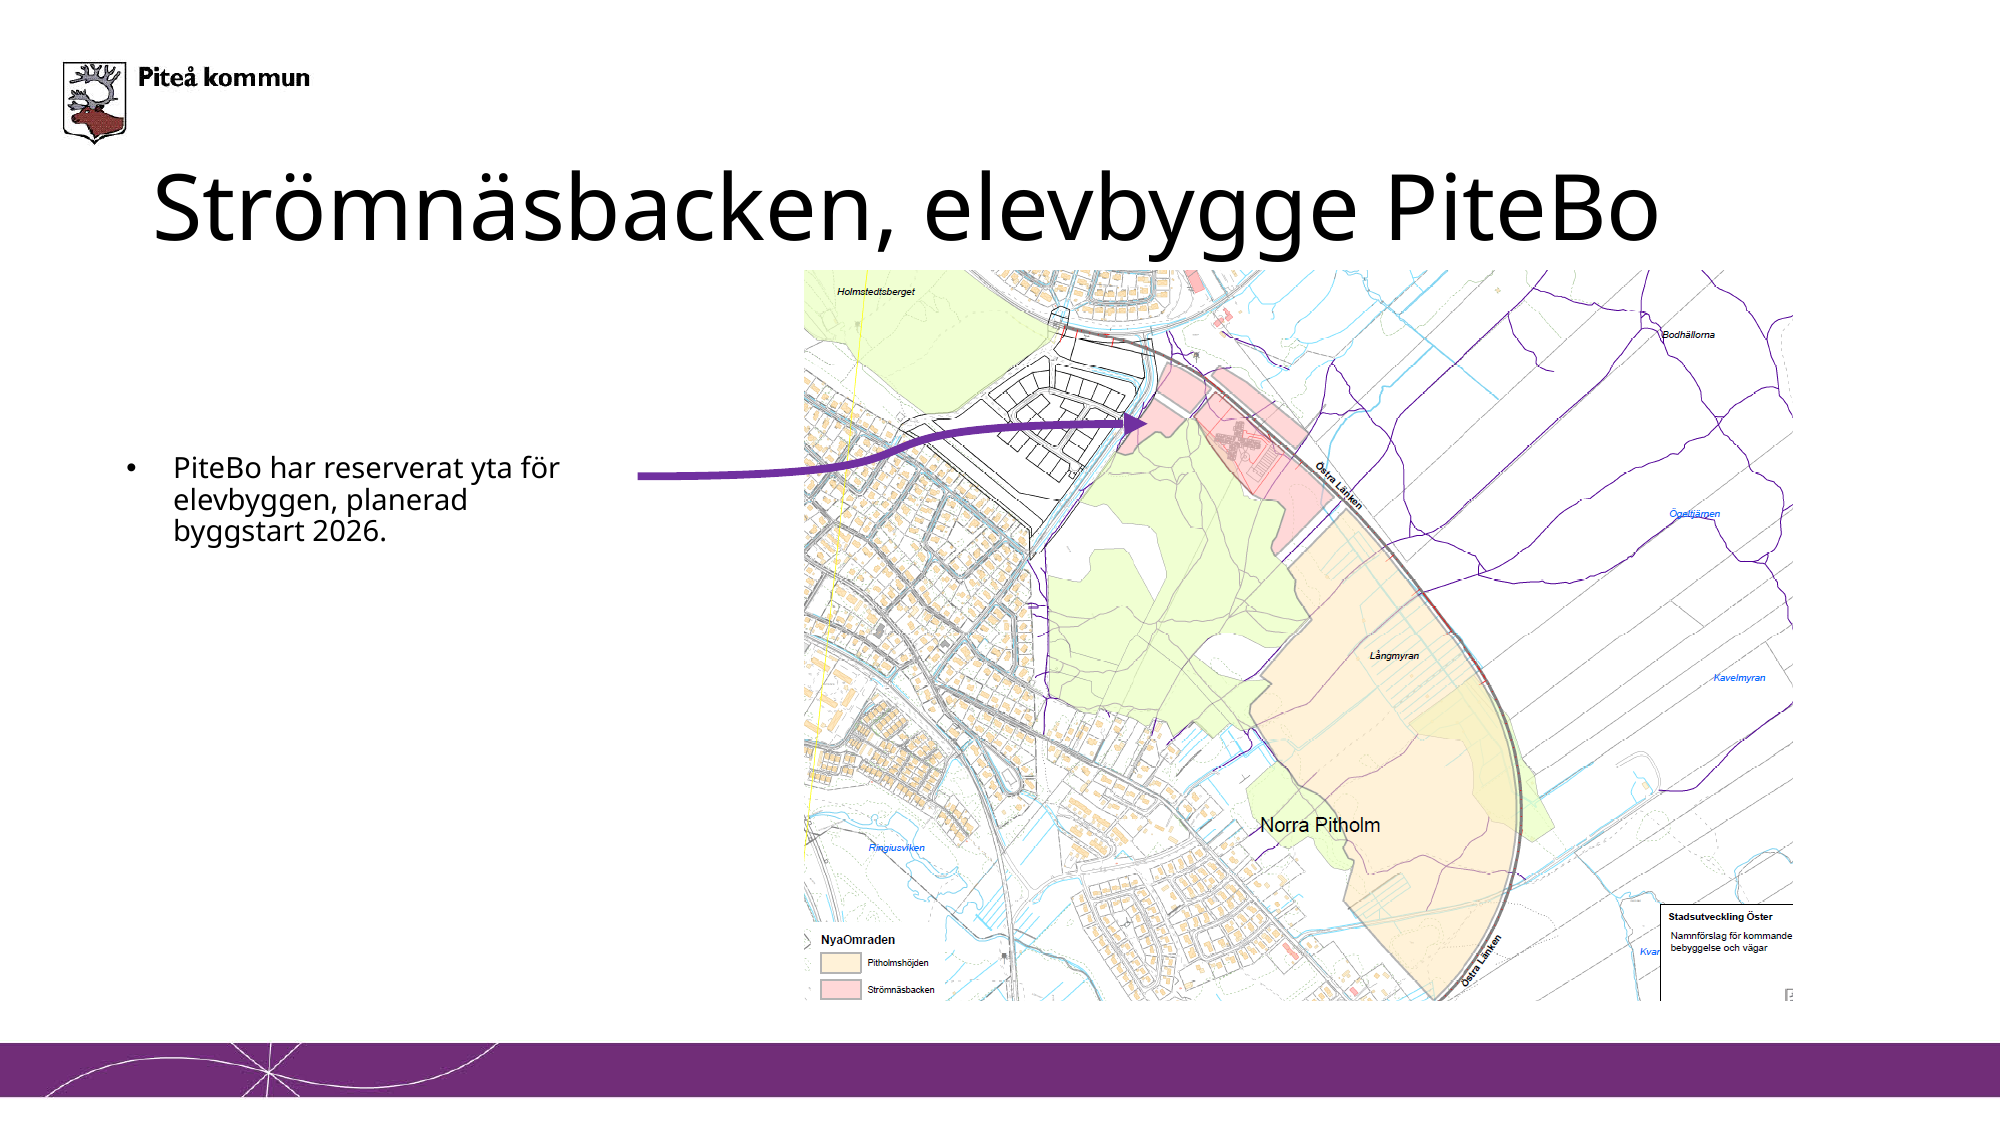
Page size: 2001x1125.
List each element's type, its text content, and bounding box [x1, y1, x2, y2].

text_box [637, 423, 1148, 477]
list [804, 270, 1793, 1001]
title Strömnäsbacken, elevbygge PiteBo [137, 101, 1910, 320]
list PiteBo har reserverat yta för elevbyggen, planerad byggstart 2026. [111, 390, 613, 1044]
picture [0, 0, 2000, 1125]
